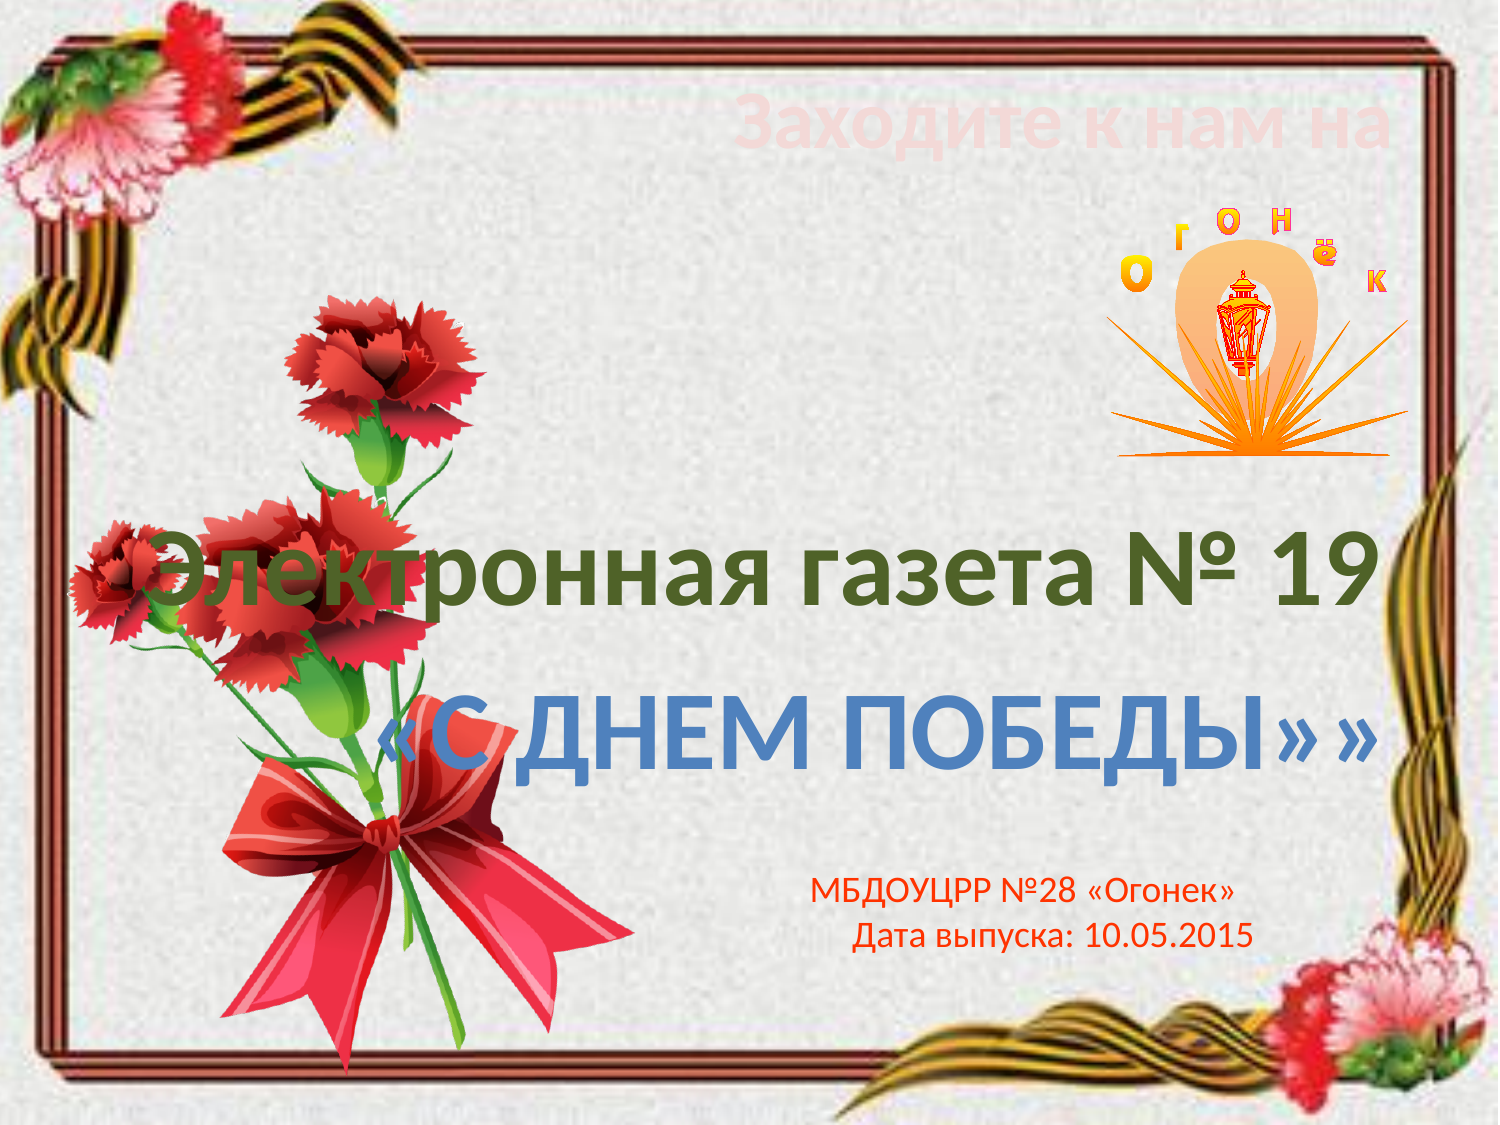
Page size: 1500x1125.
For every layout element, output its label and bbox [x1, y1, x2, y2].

picture [0, 0, 1498, 1125]
text_box [1106, 207, 1409, 457]
